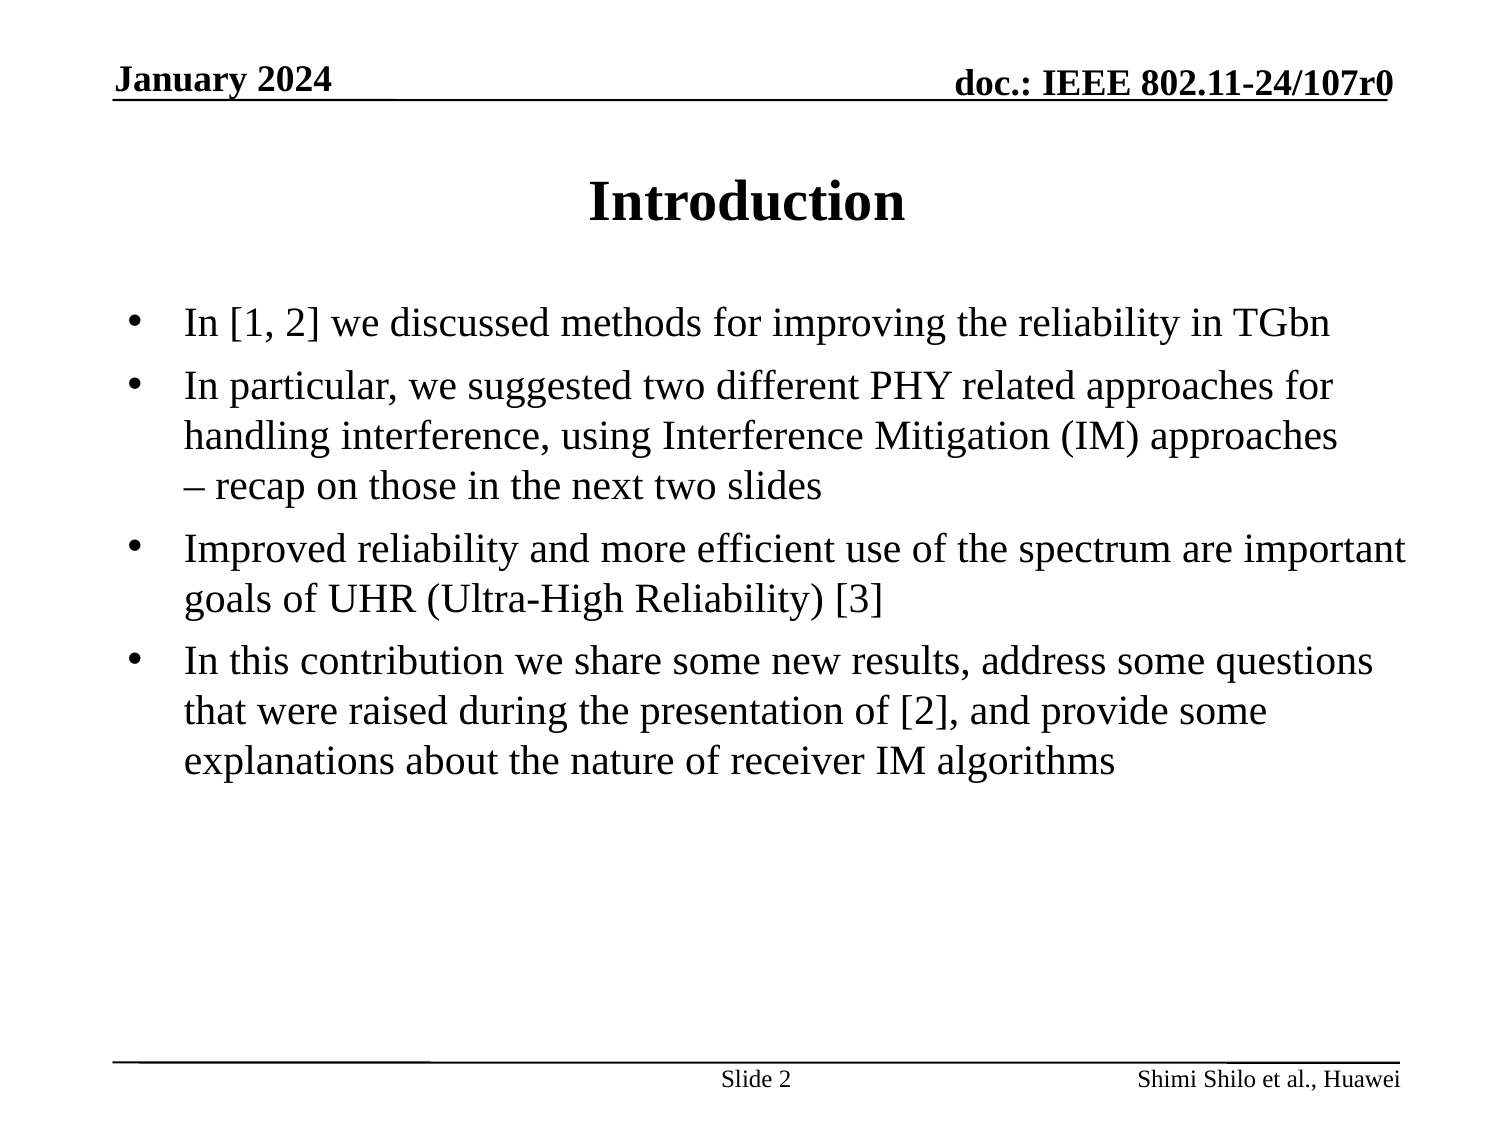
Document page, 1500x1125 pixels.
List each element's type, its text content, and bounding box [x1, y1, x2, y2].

list In [1, 2] we discussed methods for improving the reliability in TGbn In particular, we suggested two different PHY related approaches for handling interference, using Interference Mitigation (IM) approaches – recap on those in the next two slides Improved reliability and more efficient use of the spectrum are important goals of UHR (Ultra-High Reliability) [3] In this contribution we share some new results, address some questions that were raised during the presentation of [2], and provide some explanations about the nature of receiver IM algorithms [112, 287, 1426, 913]
footer Shimi Shilo et al., Huawei [878, 1061, 1402, 1093]
slide_number Slide 2 [712, 1061, 800, 1123]
title Introduction [93, 131, 1402, 263]
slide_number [114, 54, 493, 100]
